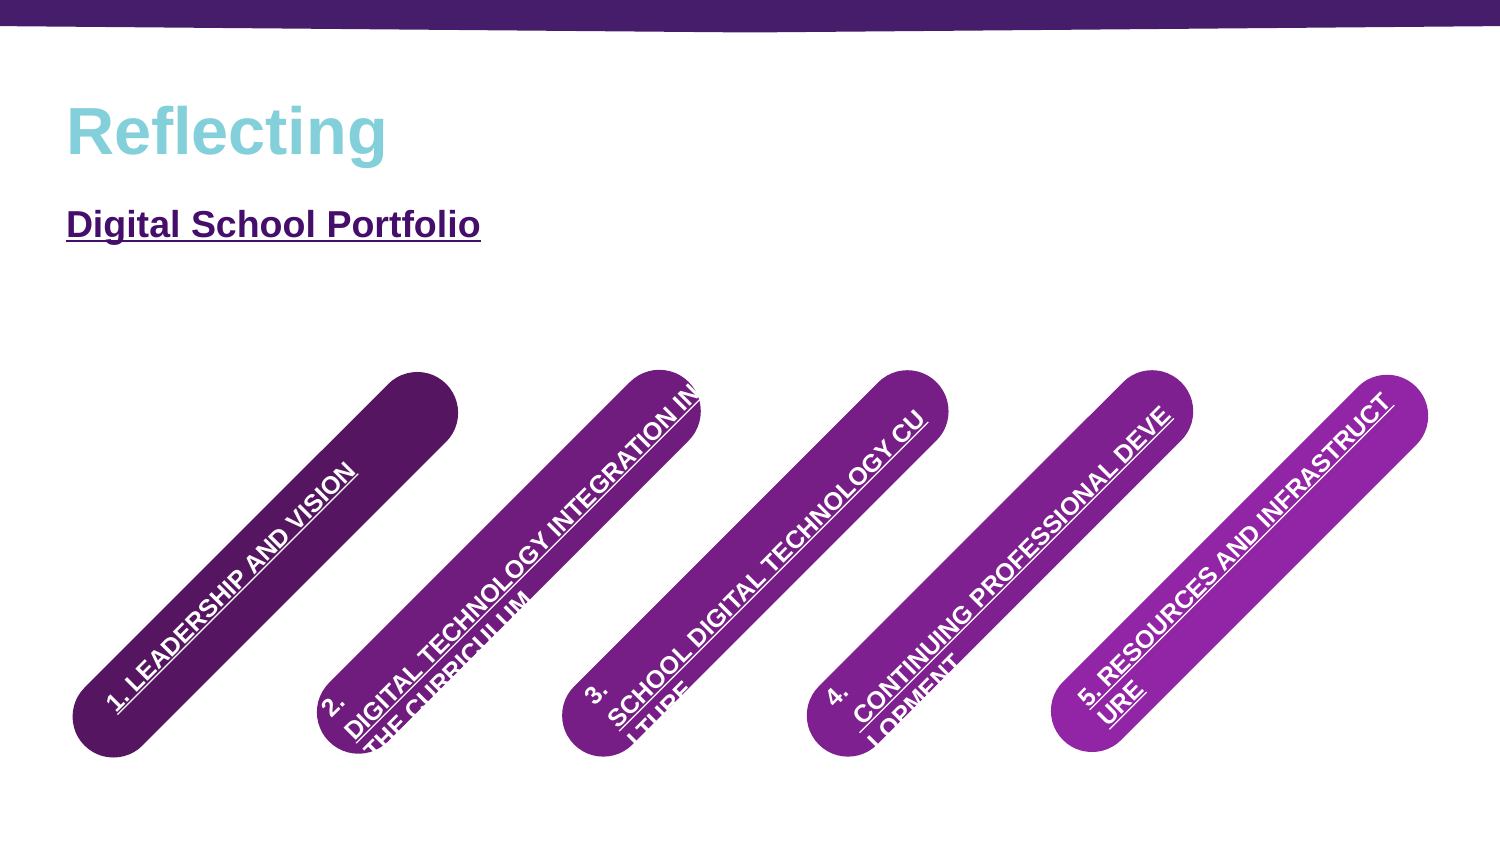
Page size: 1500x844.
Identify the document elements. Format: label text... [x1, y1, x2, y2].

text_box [734, 356, 967, 771]
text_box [1212, 356, 1446, 771]
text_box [296, 327, 730, 771]
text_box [54, 341, 477, 771]
title Reflecting [51, 72, 1449, 167]
text_box Digital School Portfolio [51, 180, 544, 261]
text_box [0, 0, 1500, 32]
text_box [968, 356, 1212, 771]
